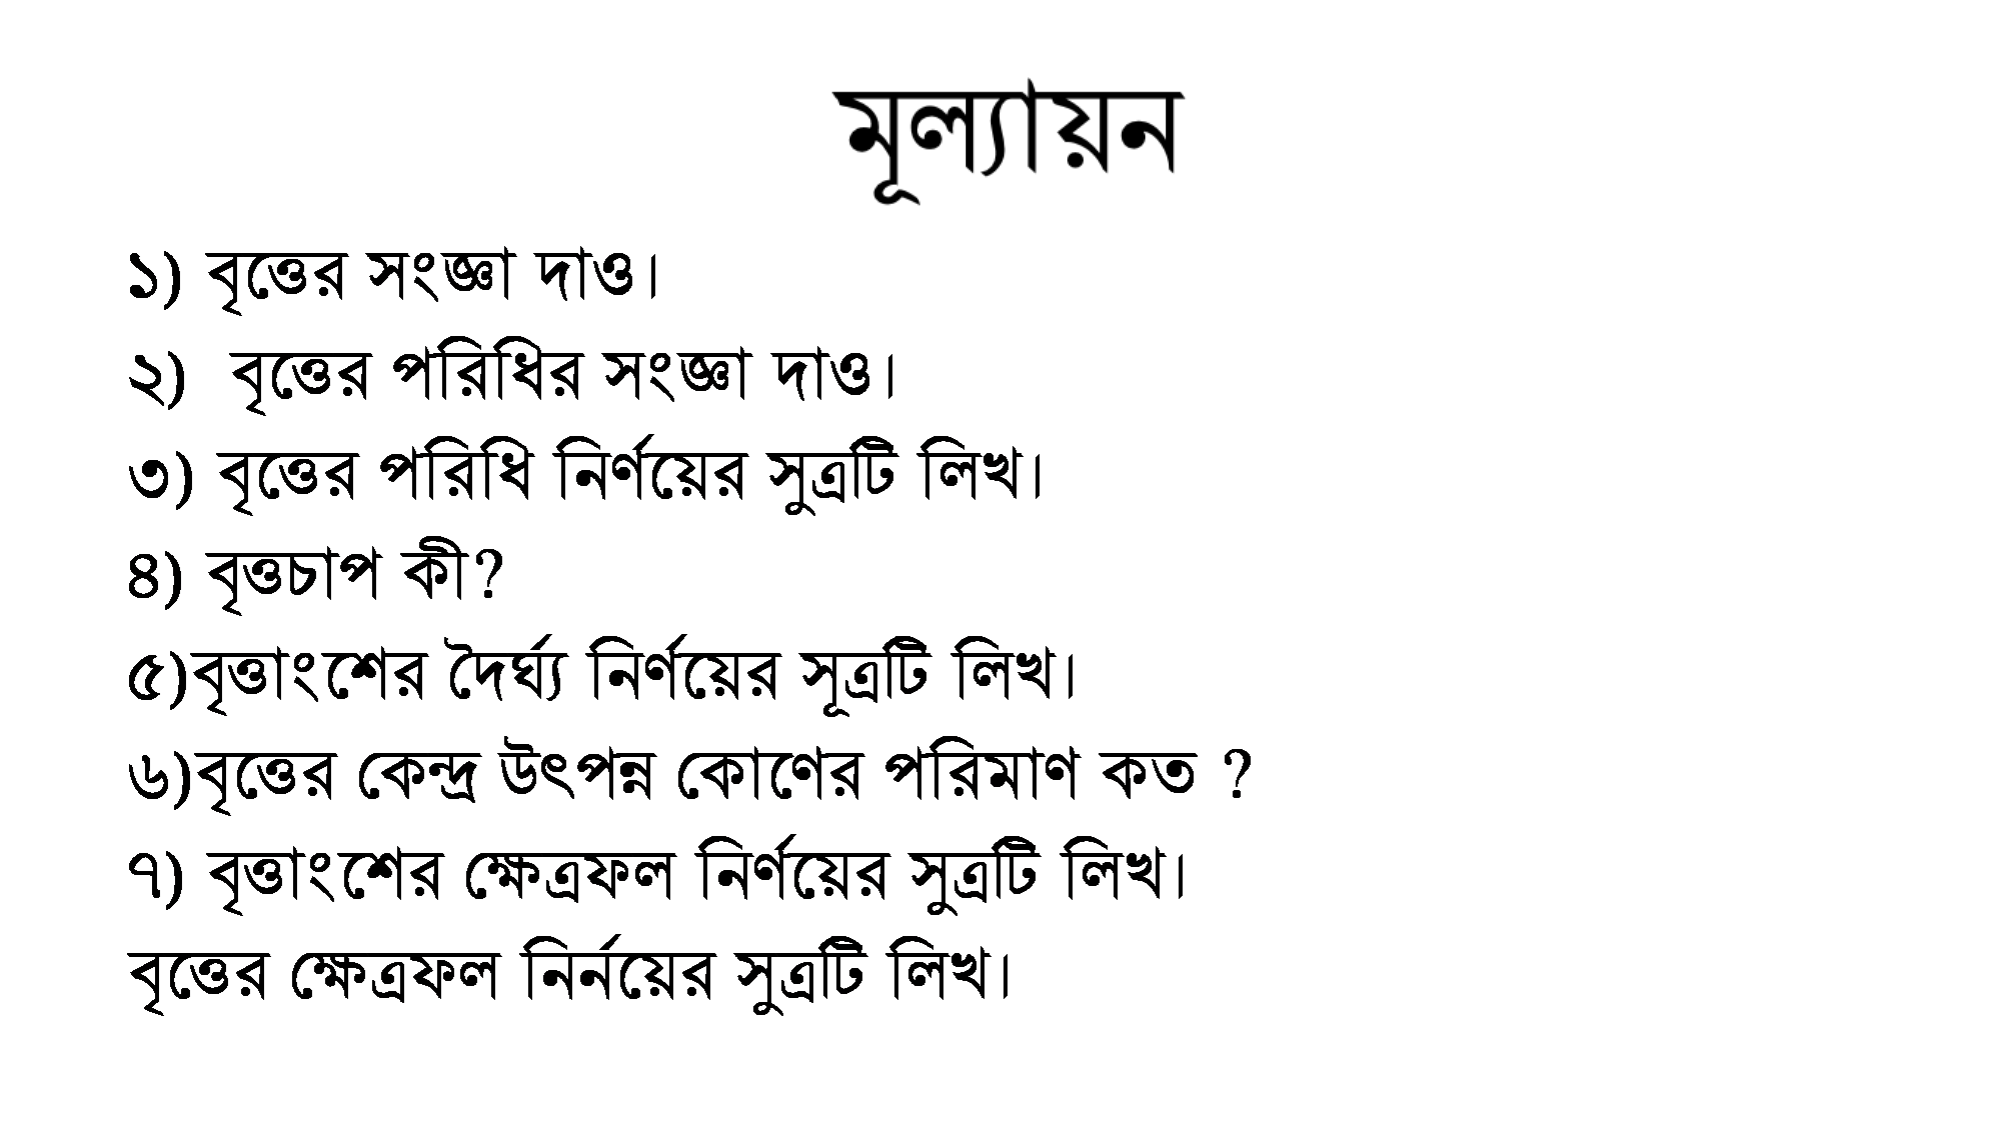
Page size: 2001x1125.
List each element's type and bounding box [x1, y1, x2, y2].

picture [75, 63, 1915, 1041]
